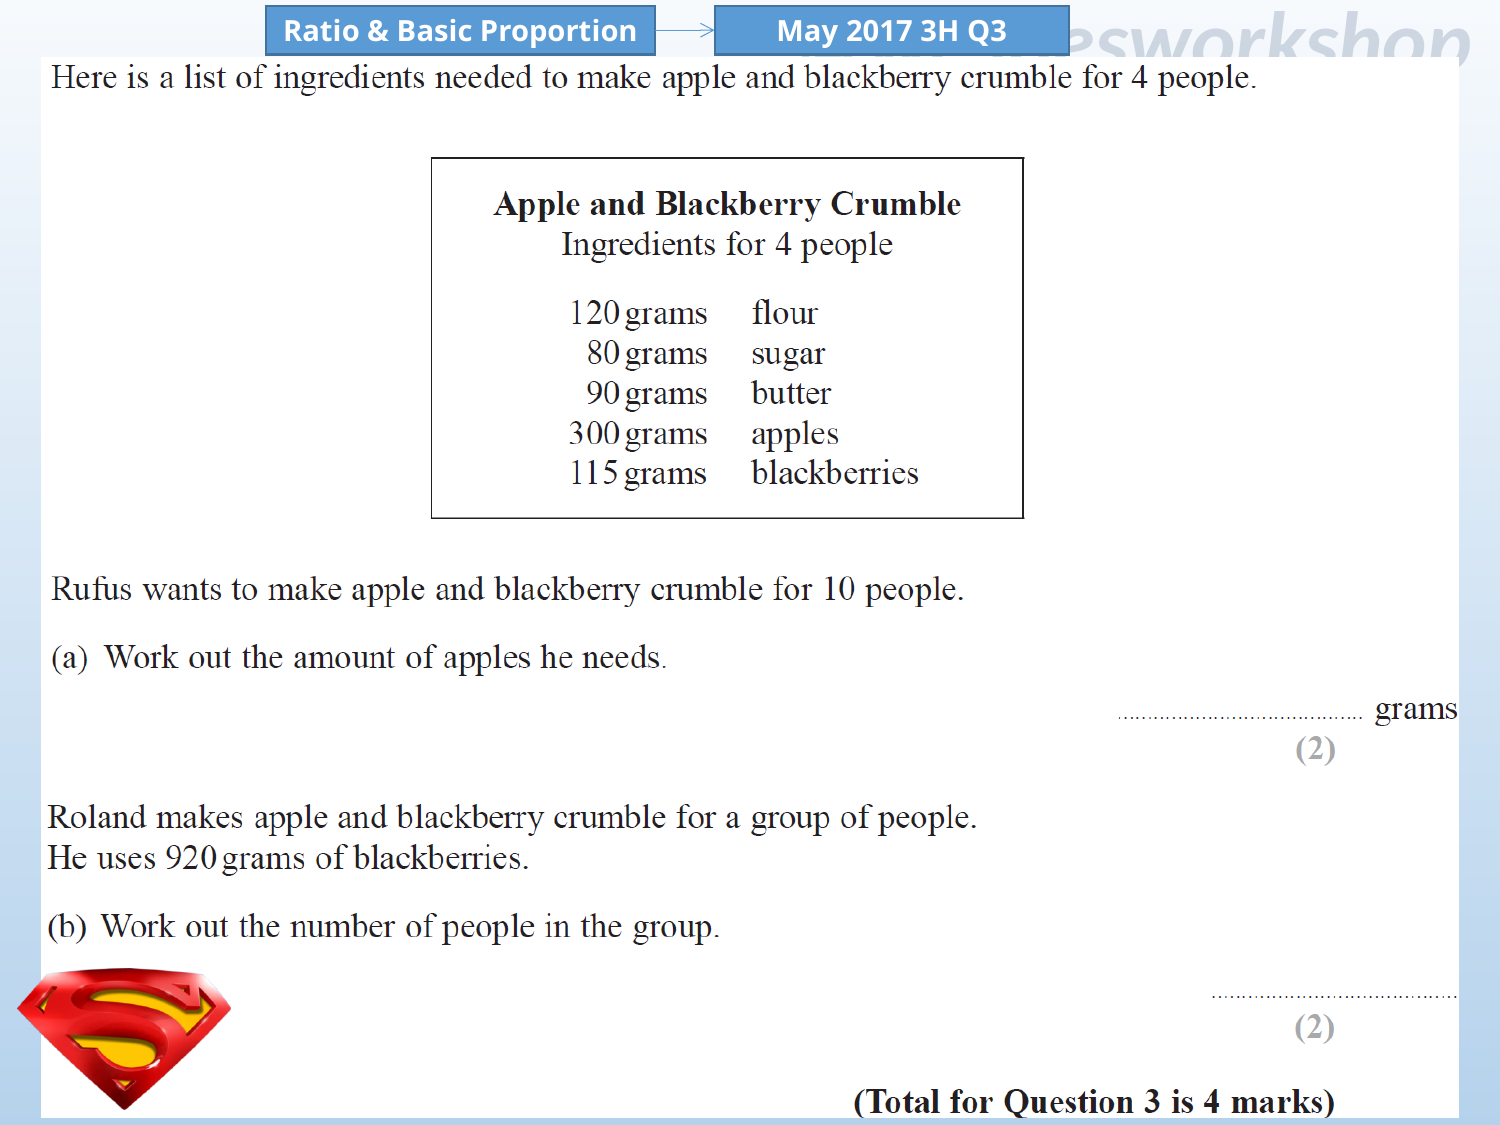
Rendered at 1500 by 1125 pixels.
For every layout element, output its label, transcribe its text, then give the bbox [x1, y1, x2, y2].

picture [17, 57, 1459, 1118]
text_box Ratio & Basic Proportion [265, 5, 656, 56]
text_box May 2017 3H Q3 [714, 5, 1070, 56]
